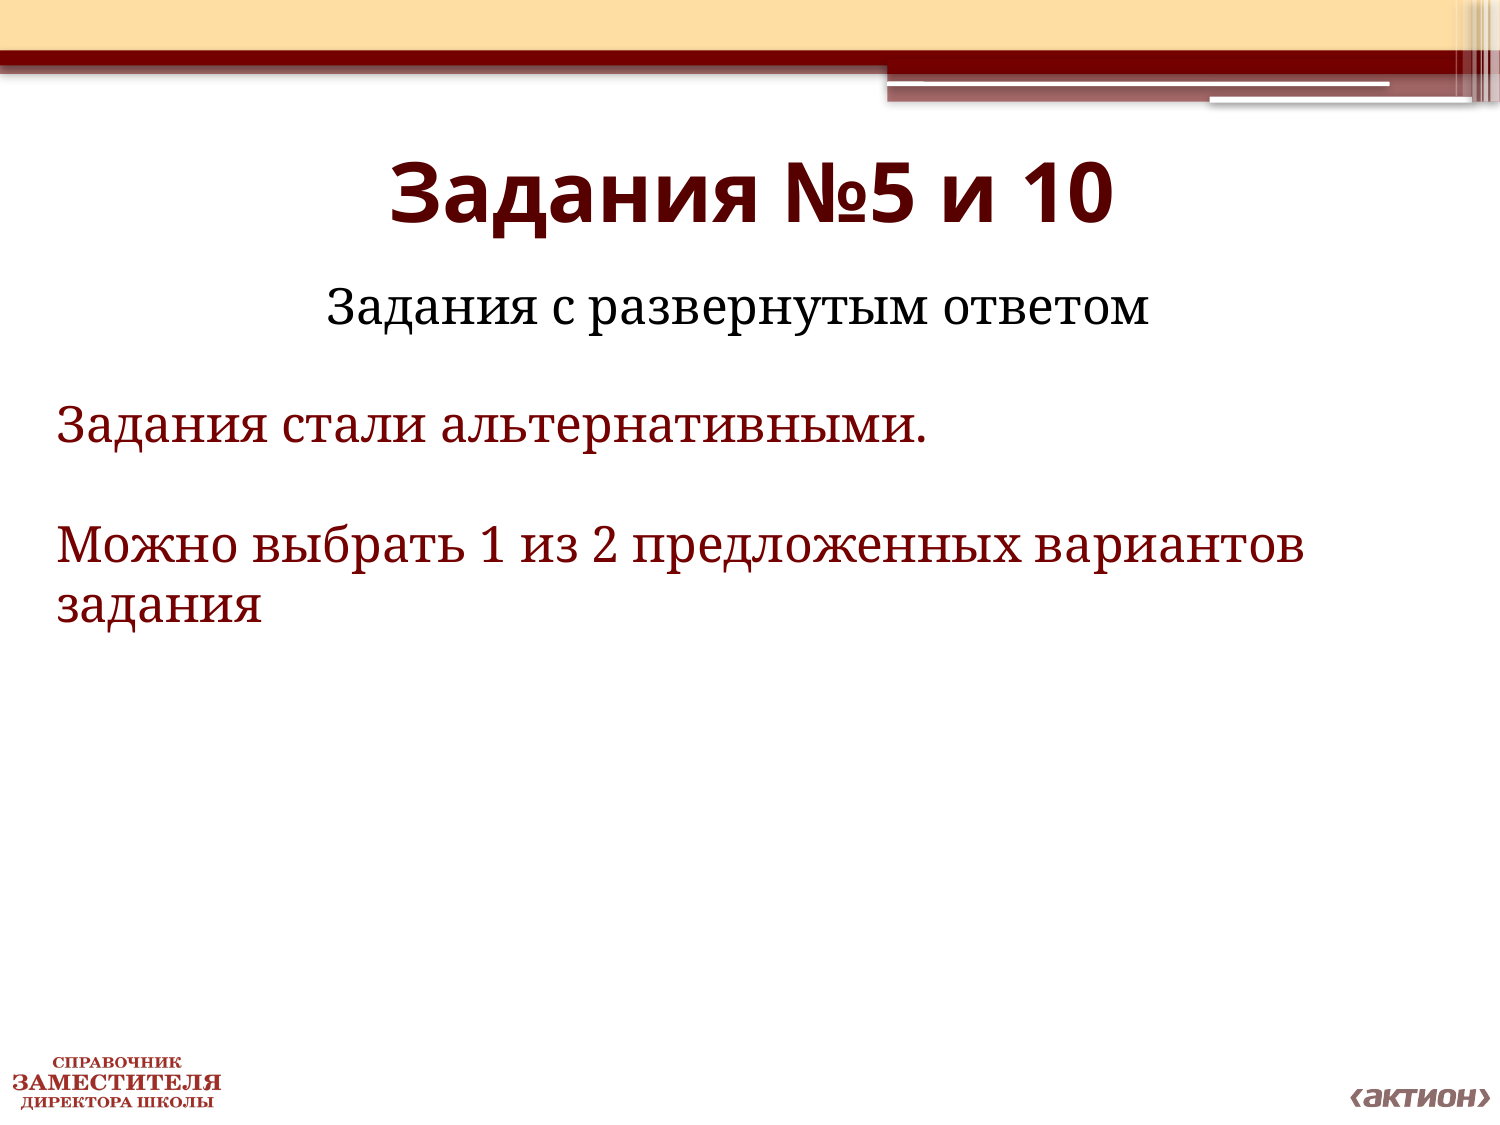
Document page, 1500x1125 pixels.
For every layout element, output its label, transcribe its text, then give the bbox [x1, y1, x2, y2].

text_box Задания с развернутым ответом [29, 267, 1447, 342]
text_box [13, 1056, 1500, 1111]
text_box Задания стали альтернативными. Можно выбрать 1 из 2 предложенных вариантов задания [41, 385, 1447, 640]
title Задания №5 и 10 [76, 101, 1427, 267]
